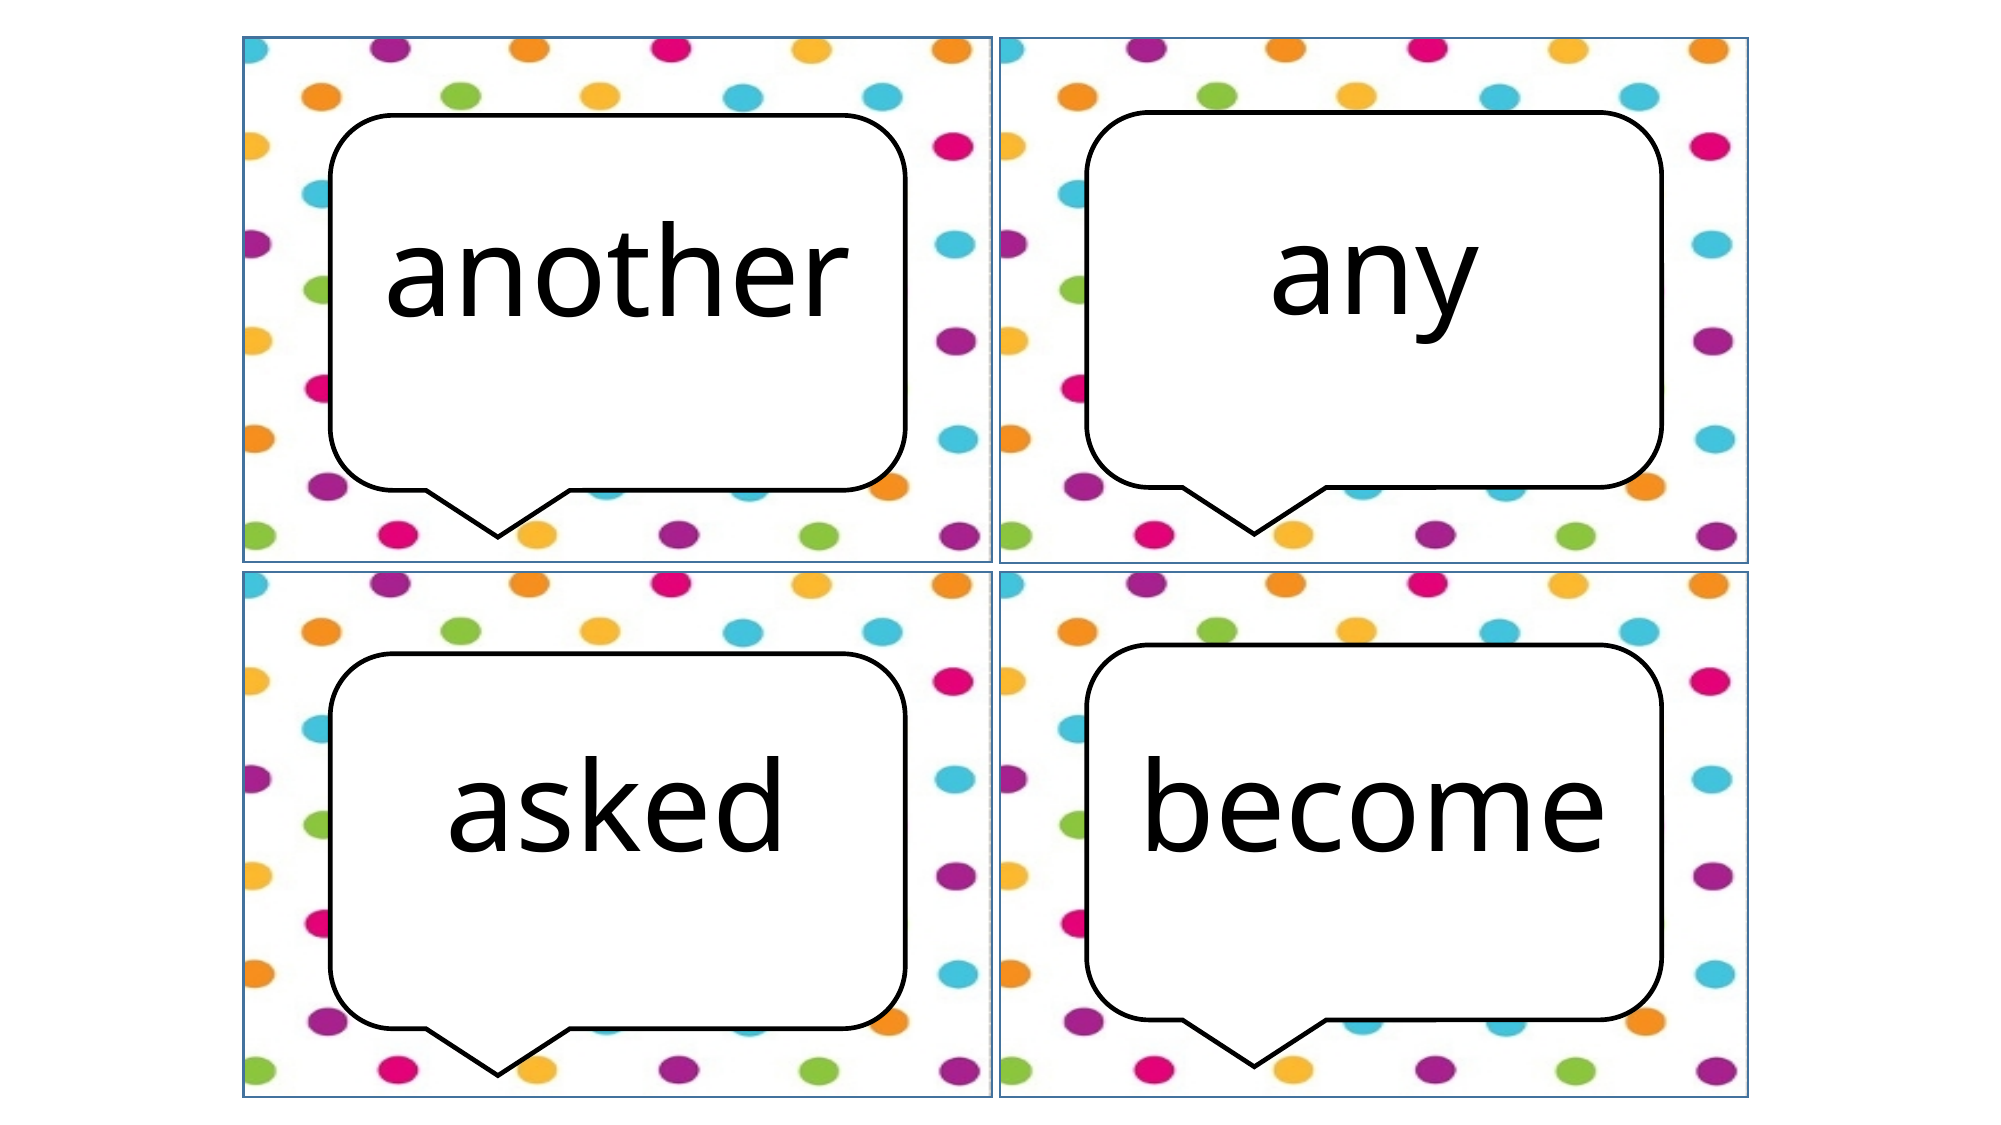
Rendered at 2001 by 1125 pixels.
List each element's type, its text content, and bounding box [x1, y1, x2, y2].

text_box [1085, 111, 1663, 536]
text_box [1085, 643, 1663, 1069]
text_box [0, 0, 2000, 75]
text_box asked [329, 718, 906, 884]
text_box [242, 75, 993, 563]
text_box [329, 114, 907, 539]
text_box [999, 571, 1749, 1098]
text_box [329, 652, 907, 1077]
text_box [242, 571, 993, 1098]
text_box any [1086, 182, 1662, 347]
text_box become [1086, 718, 1662, 884]
text_box [999, 75, 1749, 564]
text_box another [330, 183, 906, 349]
